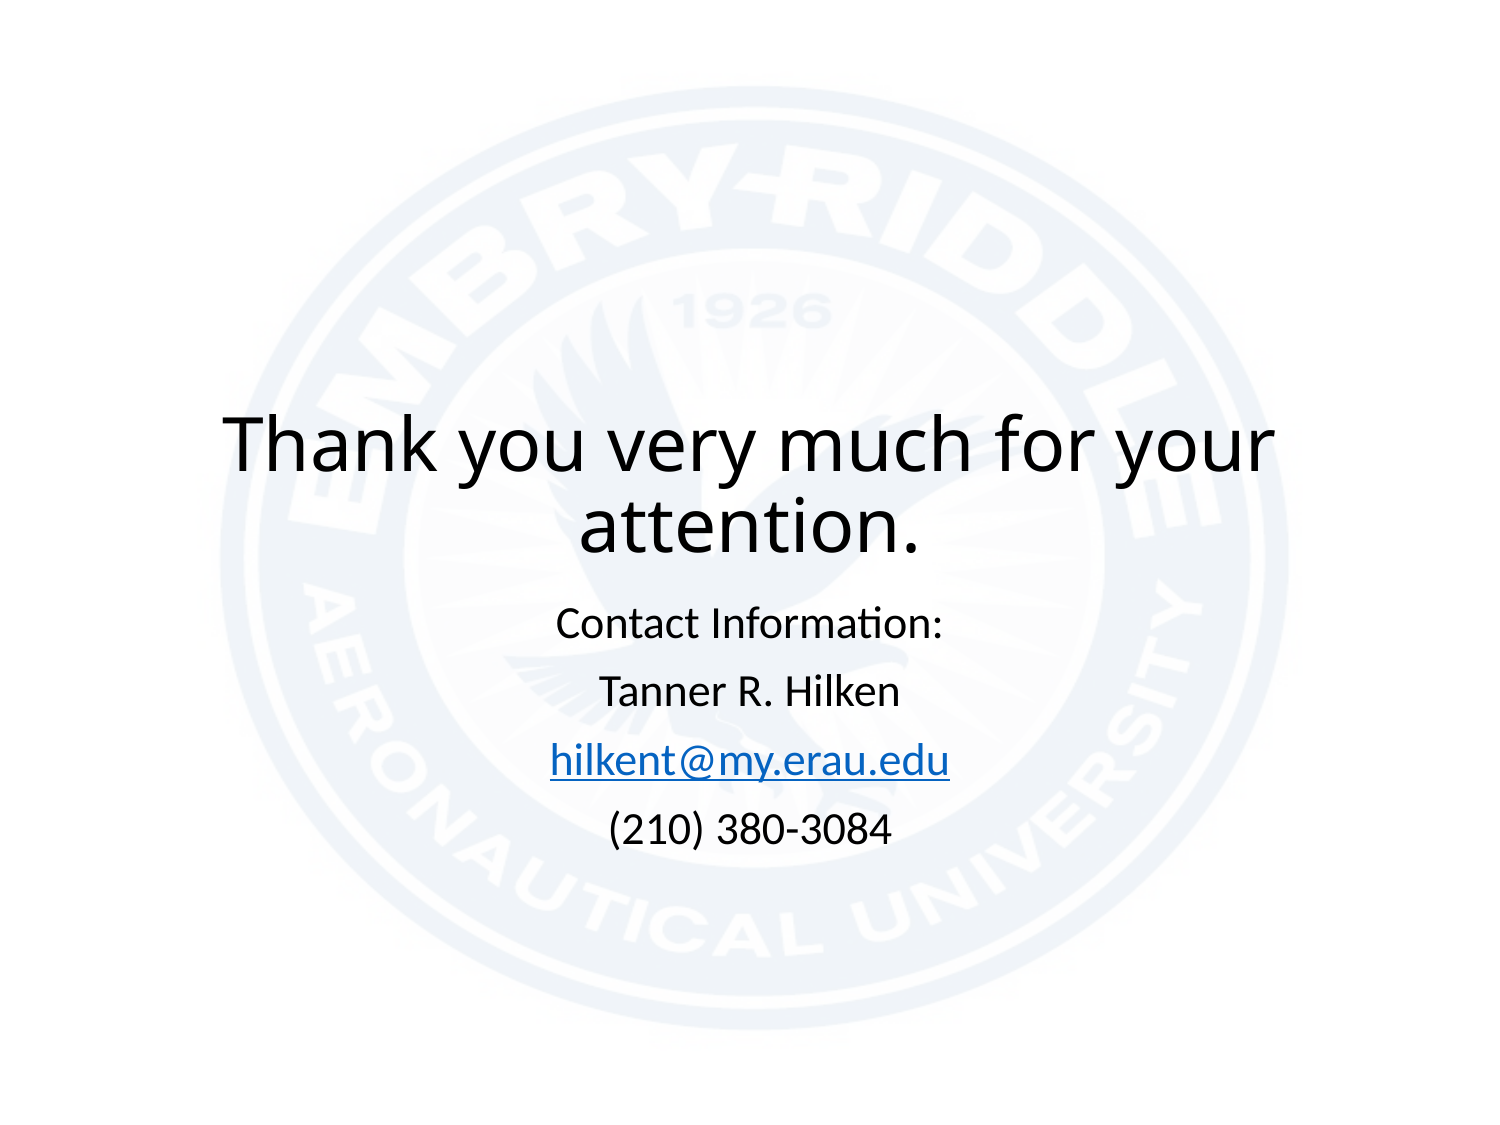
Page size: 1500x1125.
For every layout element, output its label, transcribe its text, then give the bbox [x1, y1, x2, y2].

title Thank you very much for your attention. [112, 184, 1388, 576]
subtitle Contact Information: Tanner R. Hilken hilkent@my.erau.edu (210) 380-3084 [187, 590, 1313, 863]
